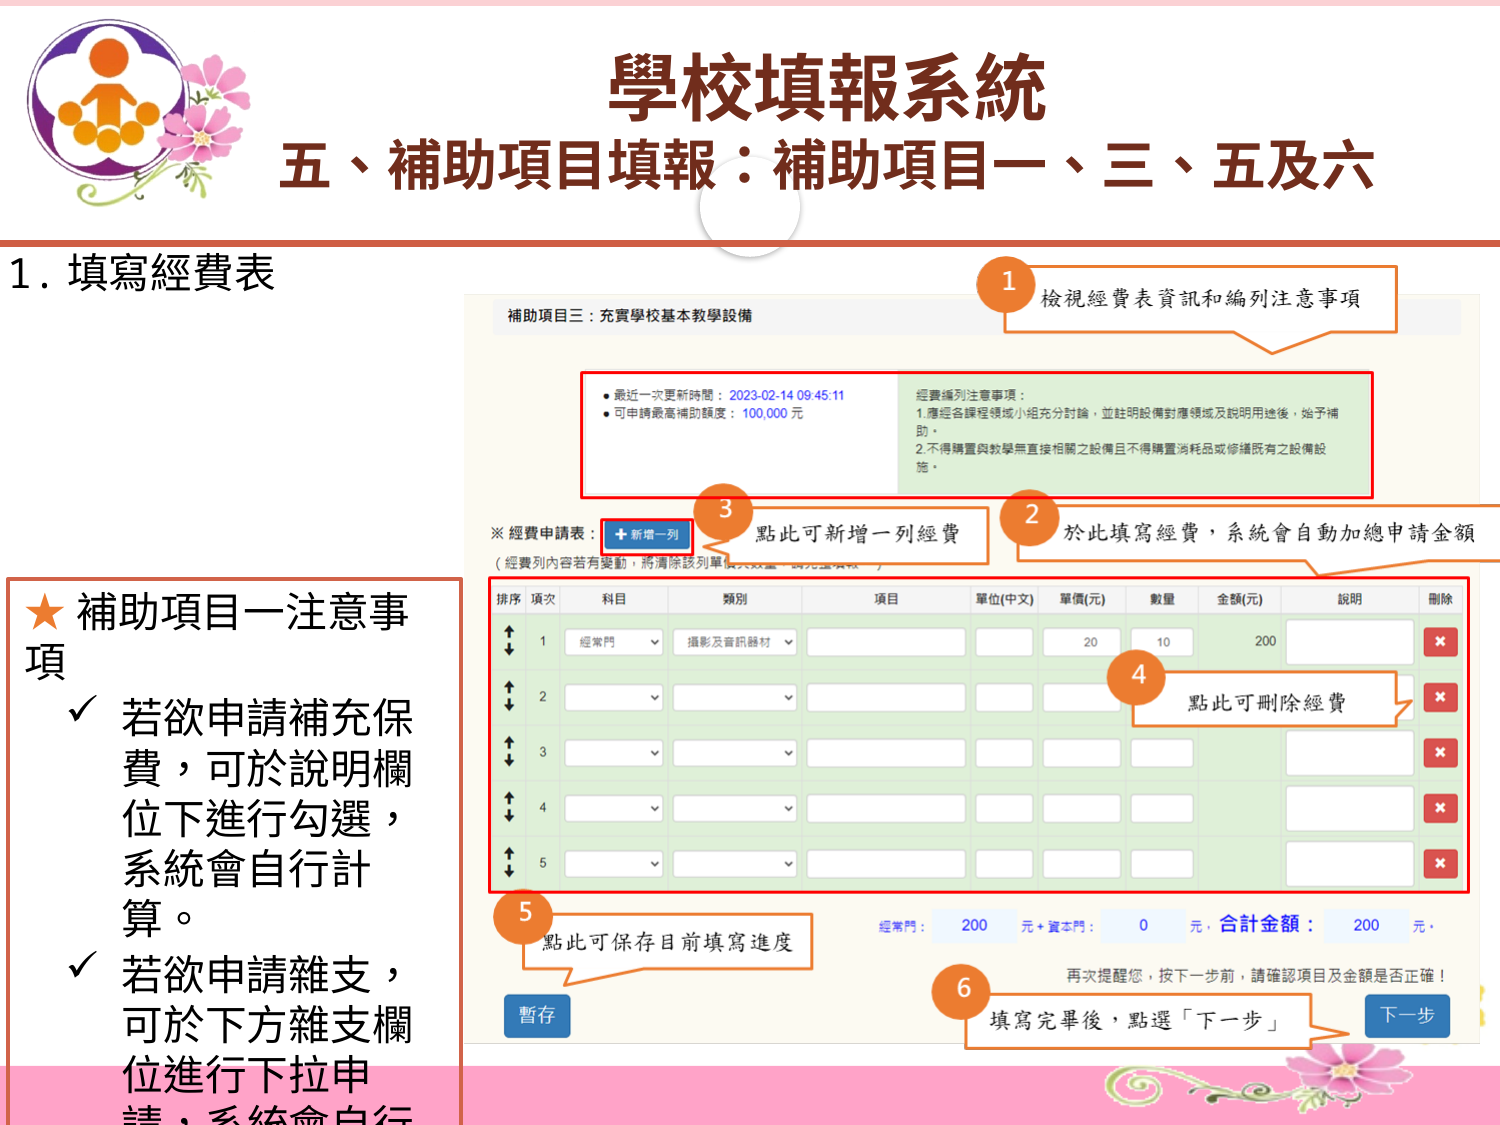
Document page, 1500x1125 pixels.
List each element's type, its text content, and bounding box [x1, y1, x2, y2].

text_box [158, 58, 257, 169]
text_box 1.填寫經費表 [0, 239, 291, 305]
title 學校填報系統 五、補助項目填報：補助項目一、三、五及六 [257, 1, 1397, 238]
picture [0, 6, 257, 237]
text_box ★補助項目一注意事項 若欲申請補充保費，可於說明欄位下進行勾選，系統會自行計算。 若欲申請雜支，可於下方雜支欄位進行下拉申請，系統會自行計算。 [6, 577, 463, 1068]
picture [463, 256, 1500, 1125]
picture [0, 1069, 1062, 1125]
